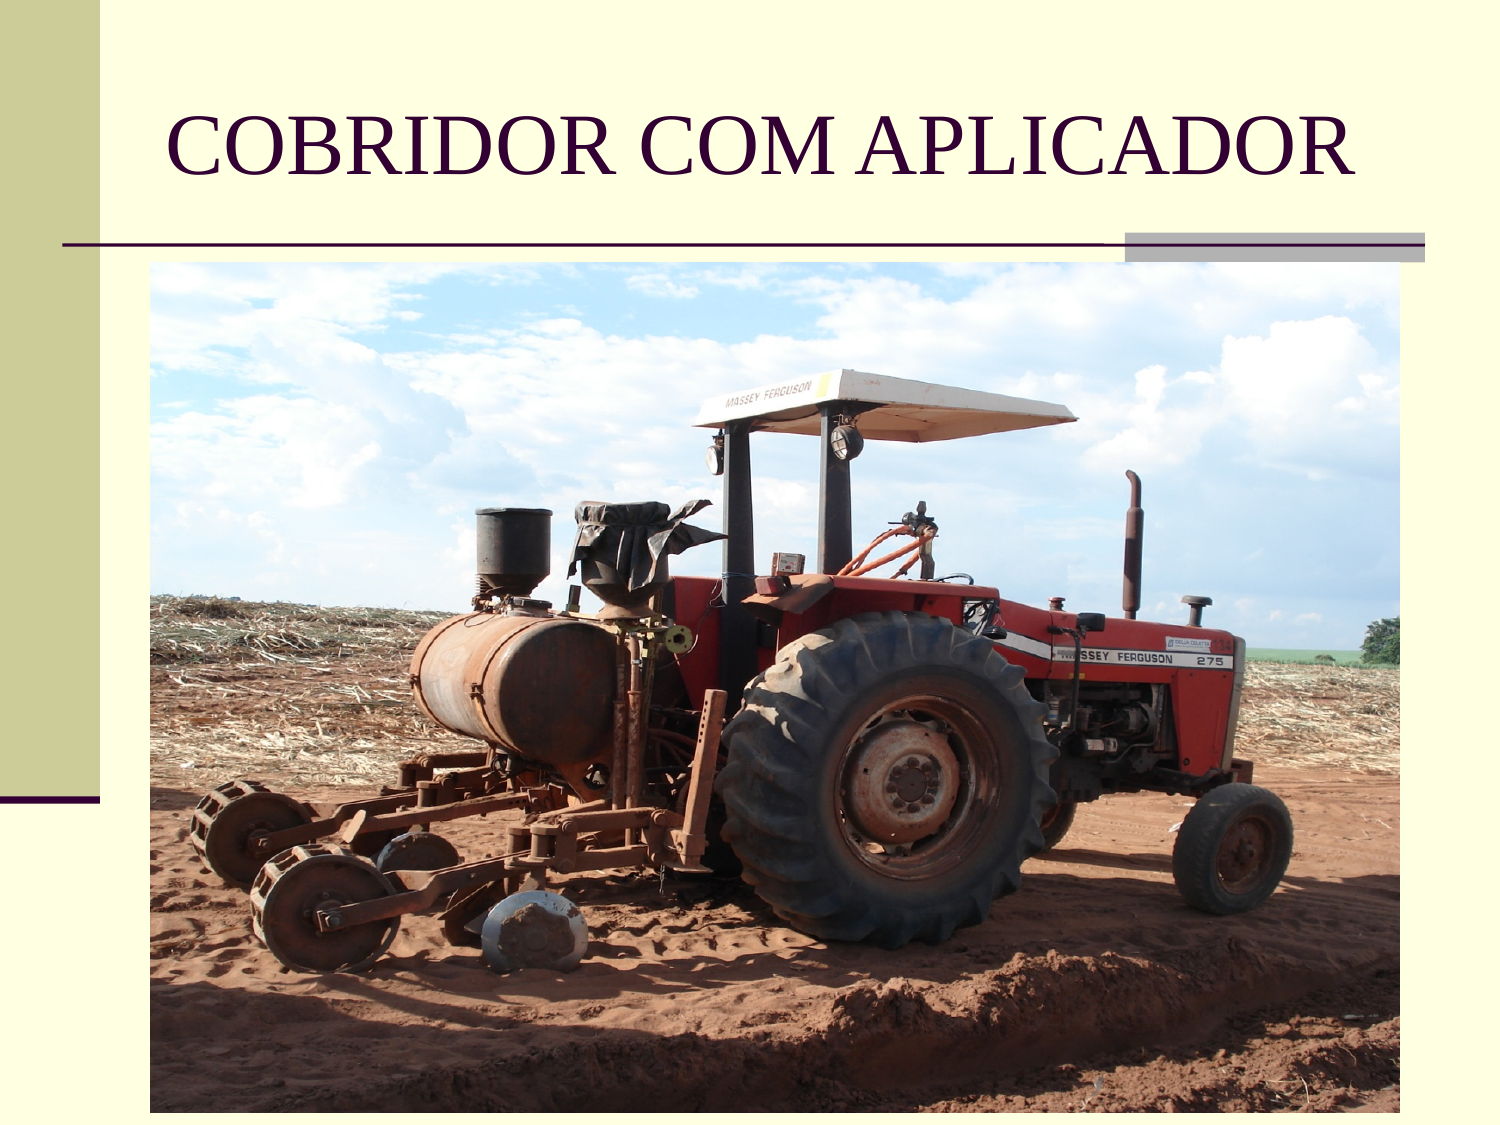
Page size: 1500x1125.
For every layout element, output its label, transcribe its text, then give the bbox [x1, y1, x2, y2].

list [149, 262, 1400, 1113]
title COBRIDOR COM APLICADOR [149, 45, 1426, 234]
